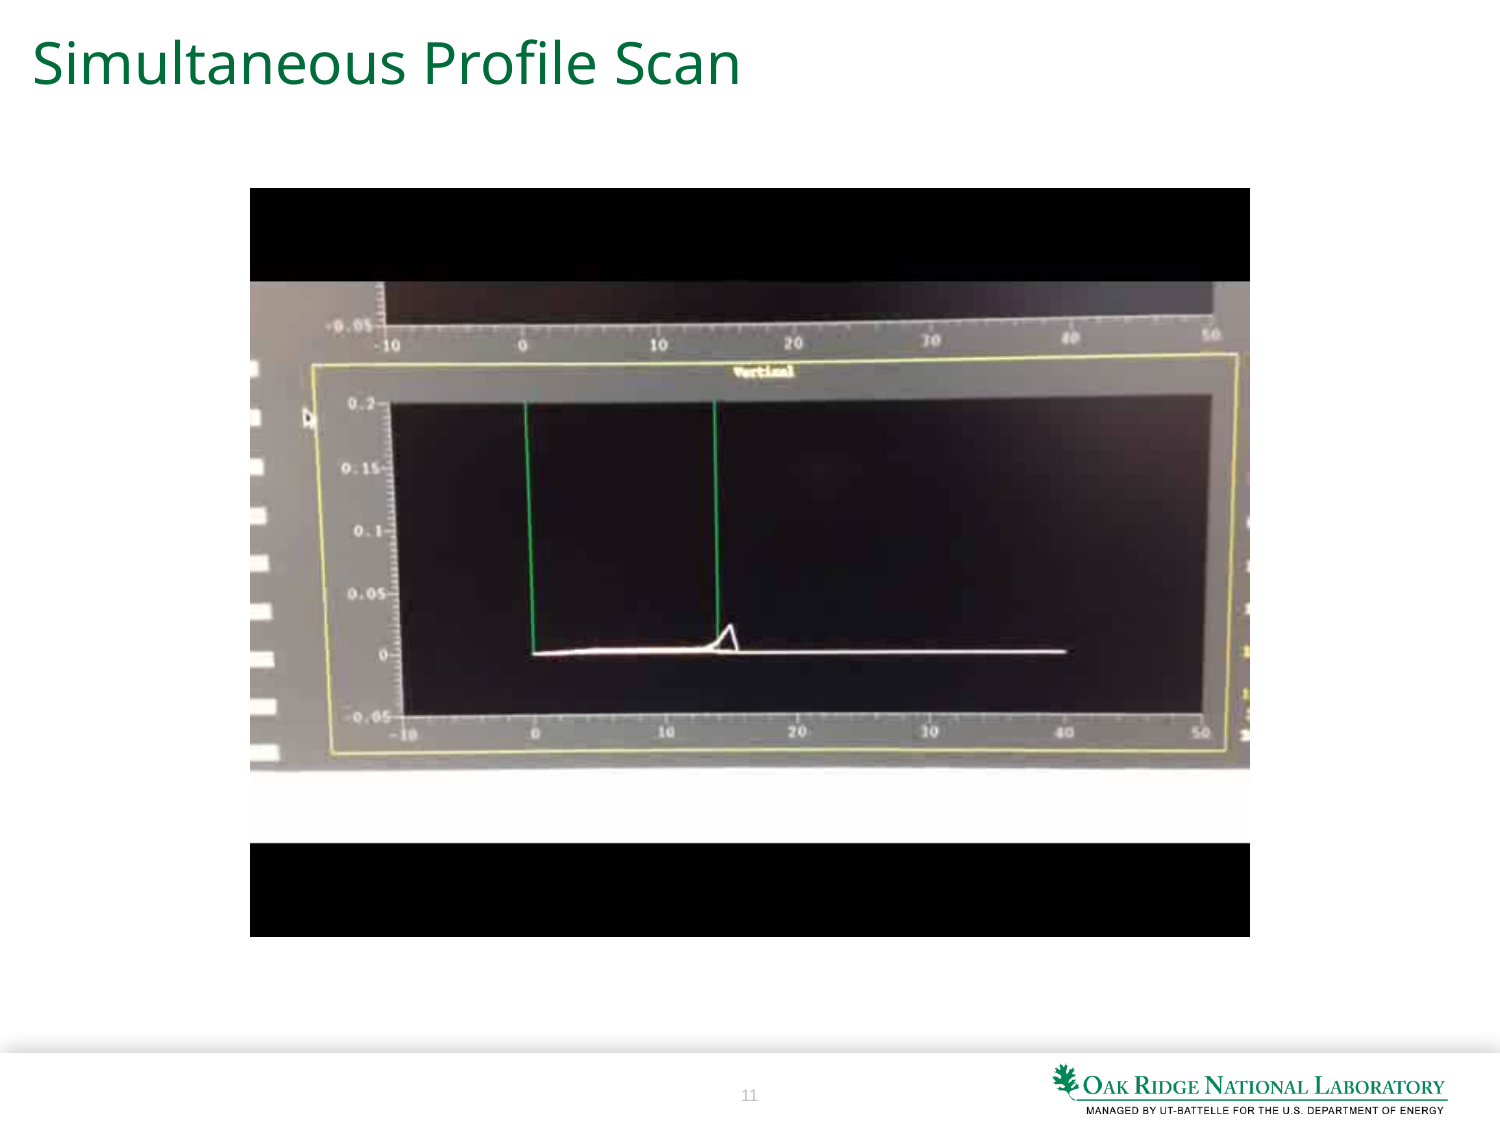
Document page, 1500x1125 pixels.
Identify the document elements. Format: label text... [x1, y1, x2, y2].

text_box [249, 187, 1251, 938]
picture [1052, 1063, 1448, 1114]
text_box Simultaneous Profile Scan [18, 29, 1413, 104]
